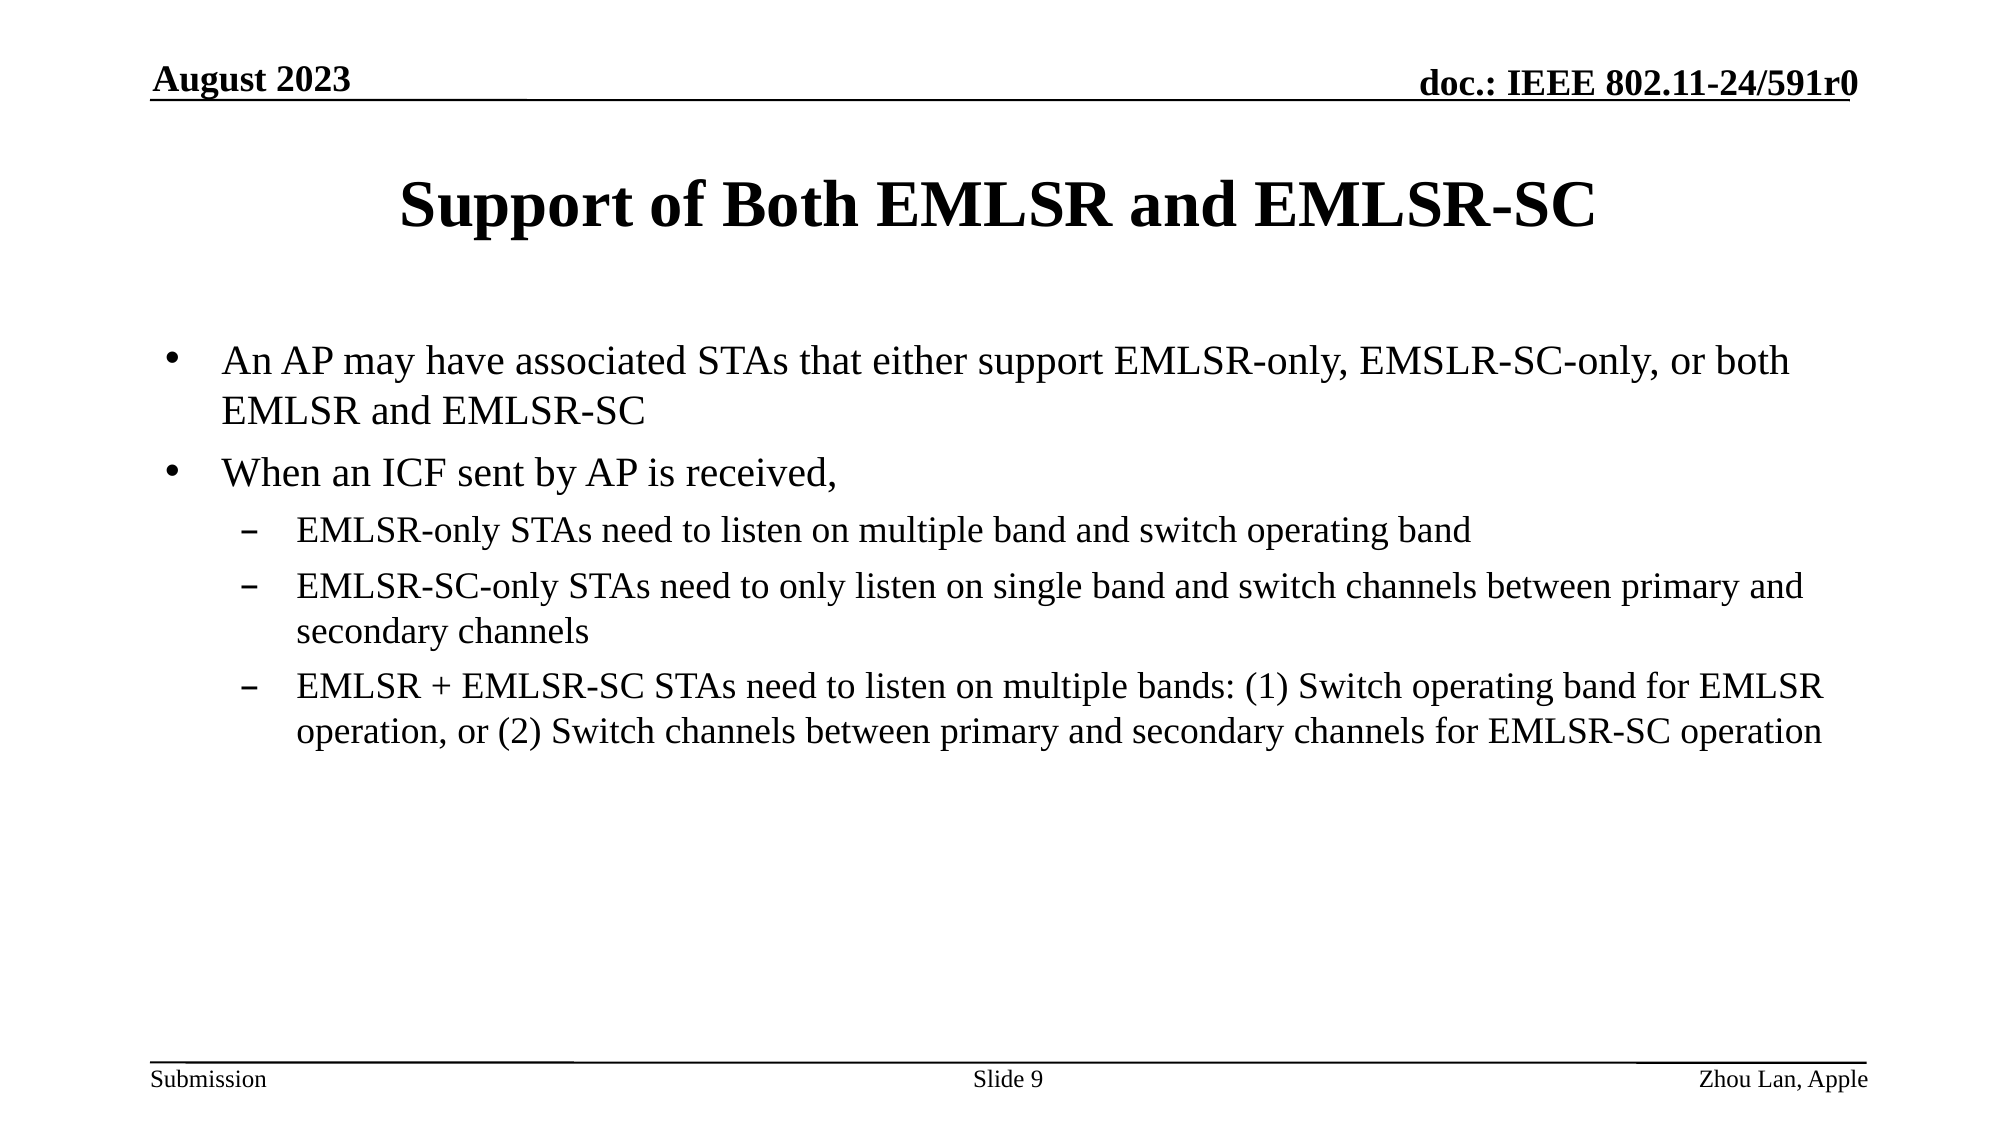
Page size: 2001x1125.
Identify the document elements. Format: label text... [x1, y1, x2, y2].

title Support of Both EMLSR and EMLSR-SC [149, 112, 1850, 288]
list An AP may have associated STAs that either support EMLSR-only, EMSLR-SC-only, or both EMLSR and EMLSR-SC When an ICF sent by AP is received, EMLSR-only STAs need to listen on multiple band and switch operating band EMLSR-SC-only STAs need to only listen on single band and switch channels between primary and secondary channels EMLSR + EMLSR-SC STAs need to listen on multiple bands: (1) Switch operating band for EMLSR operation, or (2) Switch channels between primary and secondary channels for EMLSR-SC operation [149, 324, 1850, 1000]
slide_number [152, 54, 563, 100]
slide_number Slide 9 [950, 1061, 1067, 1123]
footer Zhou Lan, Apple [1171, 1061, 1869, 1093]
